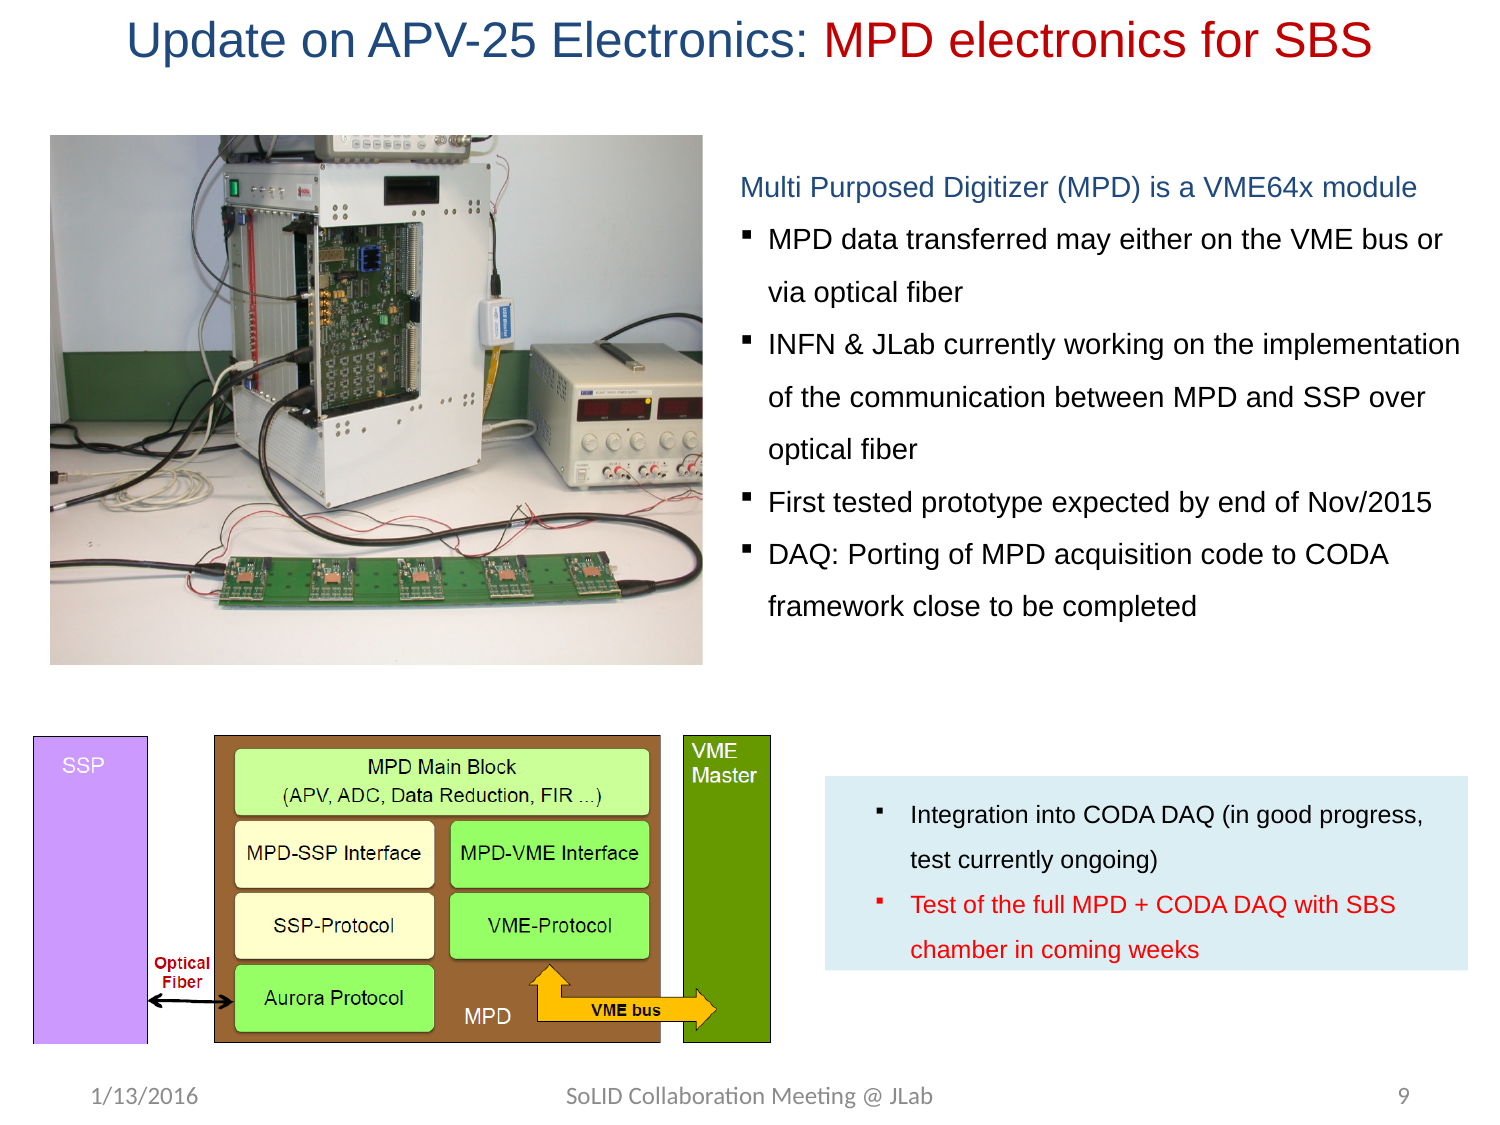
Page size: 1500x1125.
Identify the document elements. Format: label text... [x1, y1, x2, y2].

footer SoLID Collaboration Meeting @ JLab [512, 1065, 988, 1125]
picture [30, 732, 773, 1045]
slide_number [75, 1065, 425, 1125]
text_box Multi Purposed Digitizer (MPD) is a VME64x module MPD data transferred may either on the VME bus or via optical fiber INFN & JLab currently working on the implementation of the communication between MPD and SSP over optical fiber First tested prototype expected by end of Nov/2015 DAQ: Porting of MPD acquisition code to CODA framework close to be completed [740, 143, 1488, 631]
text_box Integration into CODA DAQ (in good progress, test currently ongoing) Test of the full MPD + CODA DAQ with SBS chamber in coming weeks [825, 776, 1468, 971]
slide_number 9 [1074, 1065, 1425, 1125]
text_box Update on APV-25 Electronics: MPD electronics for SBS [0, 0, 1500, 75]
picture [49, 135, 703, 665]
